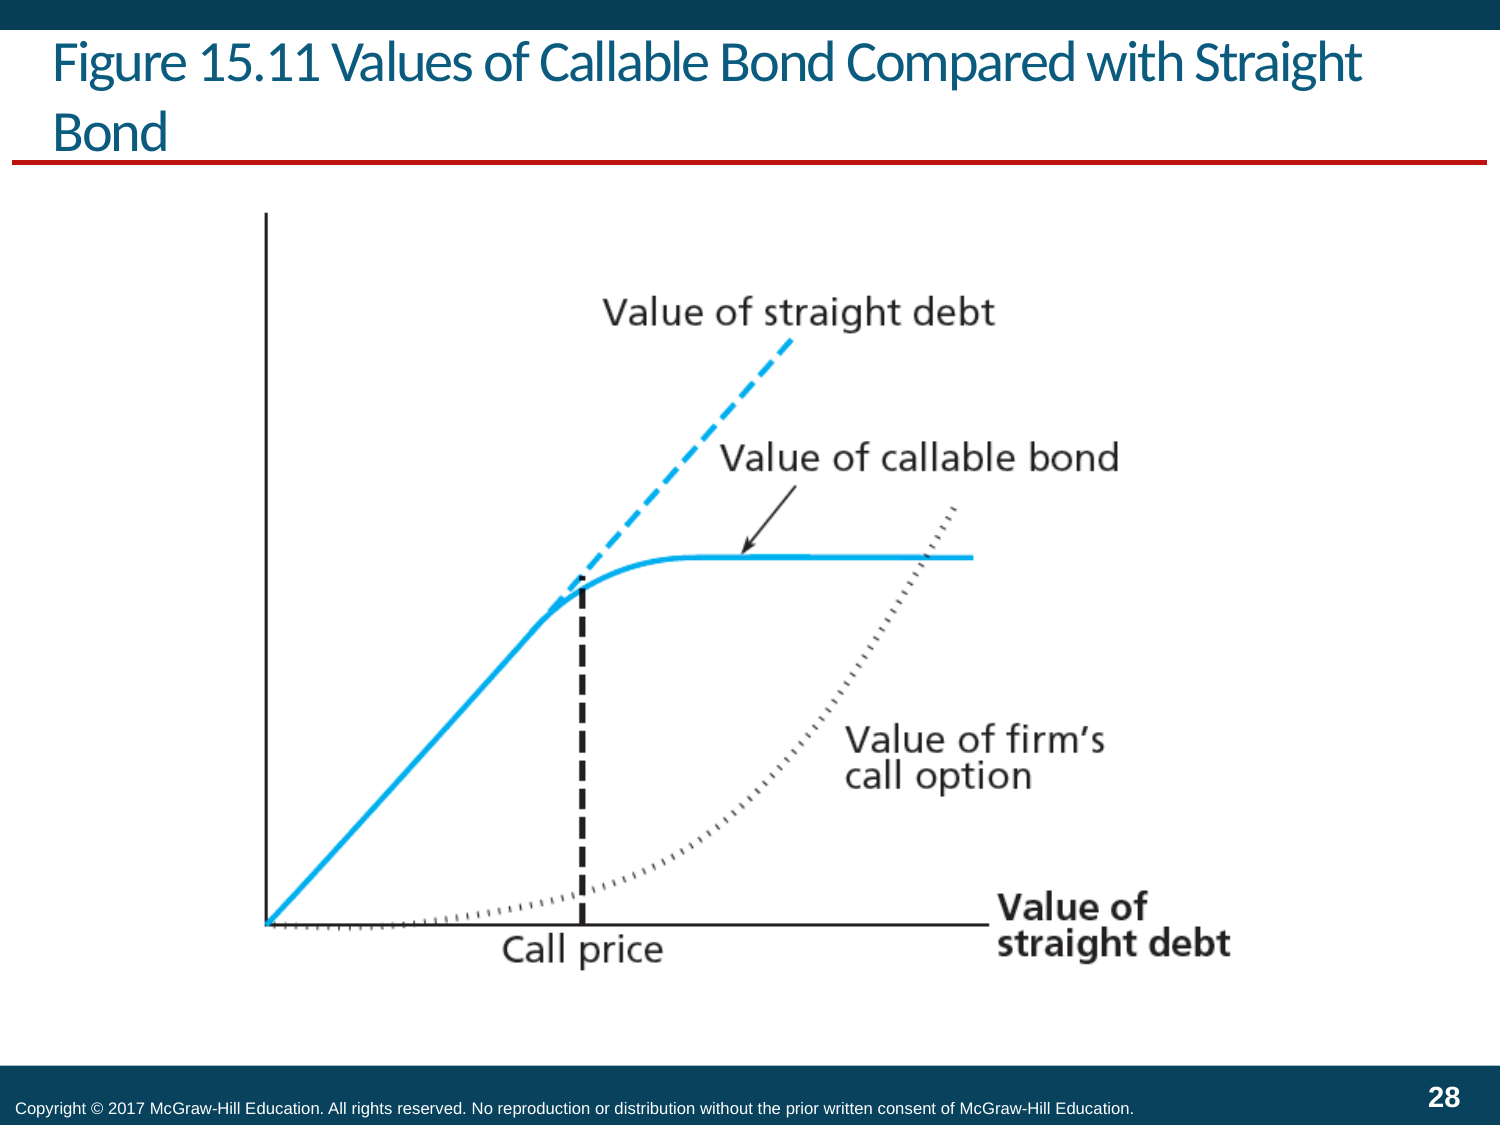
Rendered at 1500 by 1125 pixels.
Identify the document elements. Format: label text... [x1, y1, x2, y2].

picture [254, 199, 1246, 980]
title Figure 15.11 Values of Callable Bond Compared with Straight Bond [37, 24, 1500, 163]
